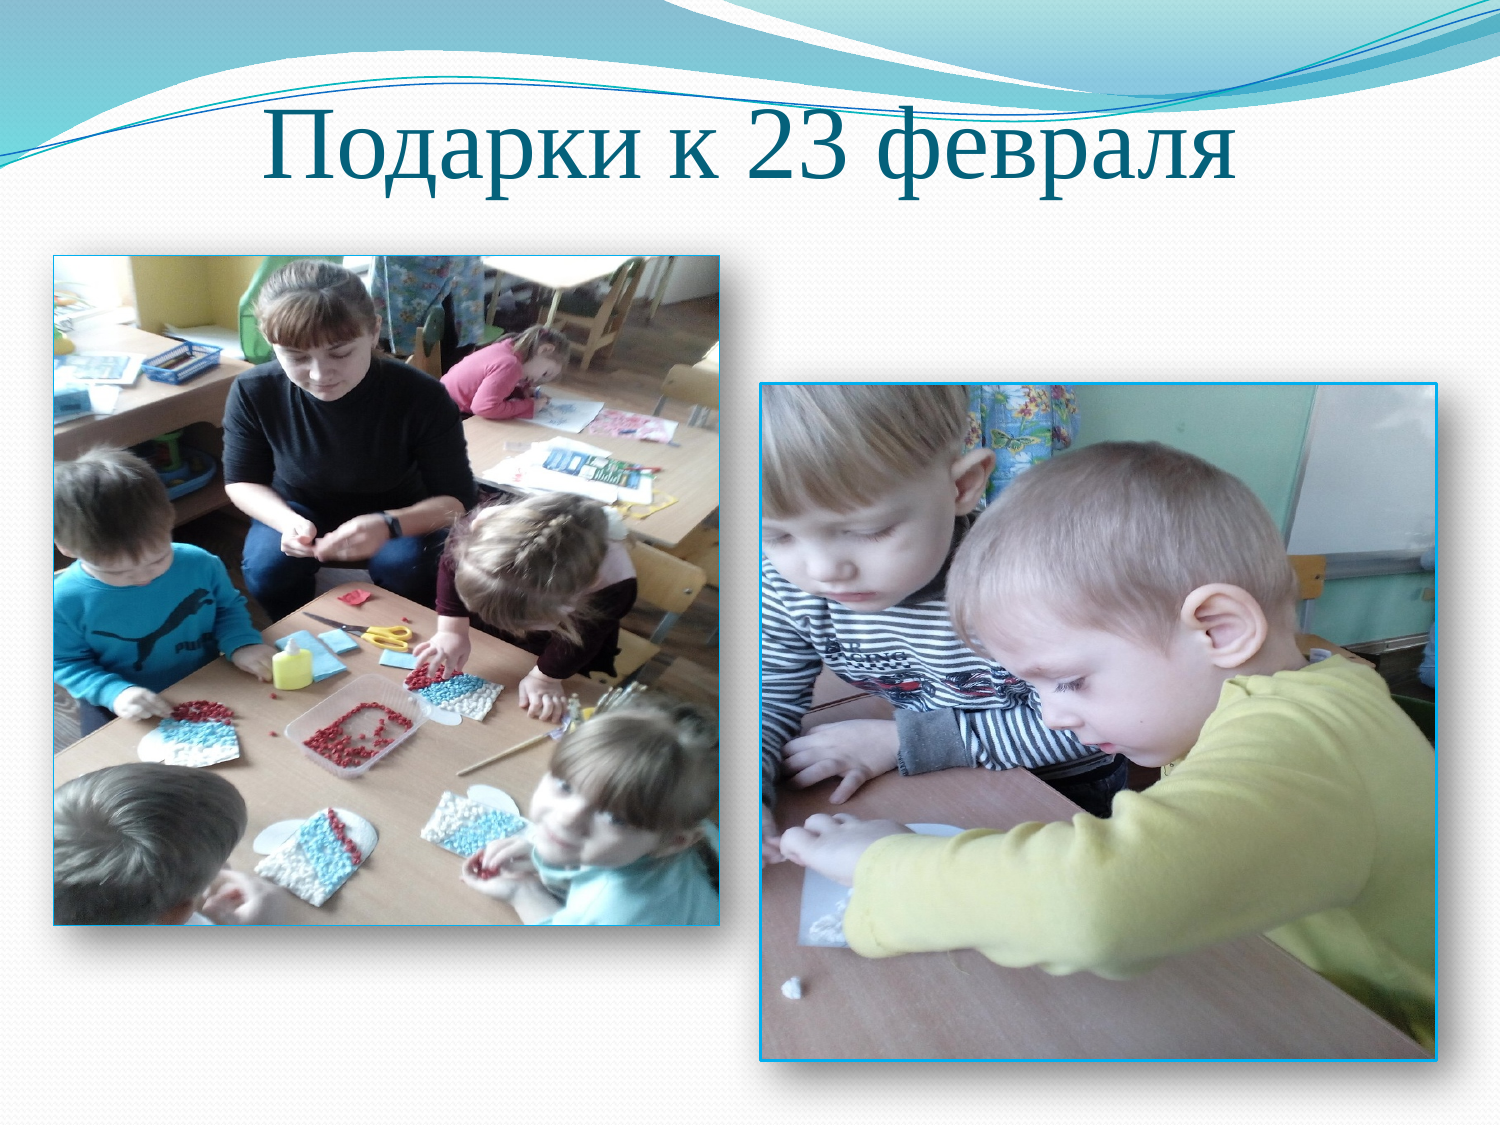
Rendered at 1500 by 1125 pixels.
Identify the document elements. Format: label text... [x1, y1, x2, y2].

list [52, 255, 720, 926]
title Подарки к 23 февраля [75, 35, 1425, 200]
picture [763, 386, 1434, 1058]
